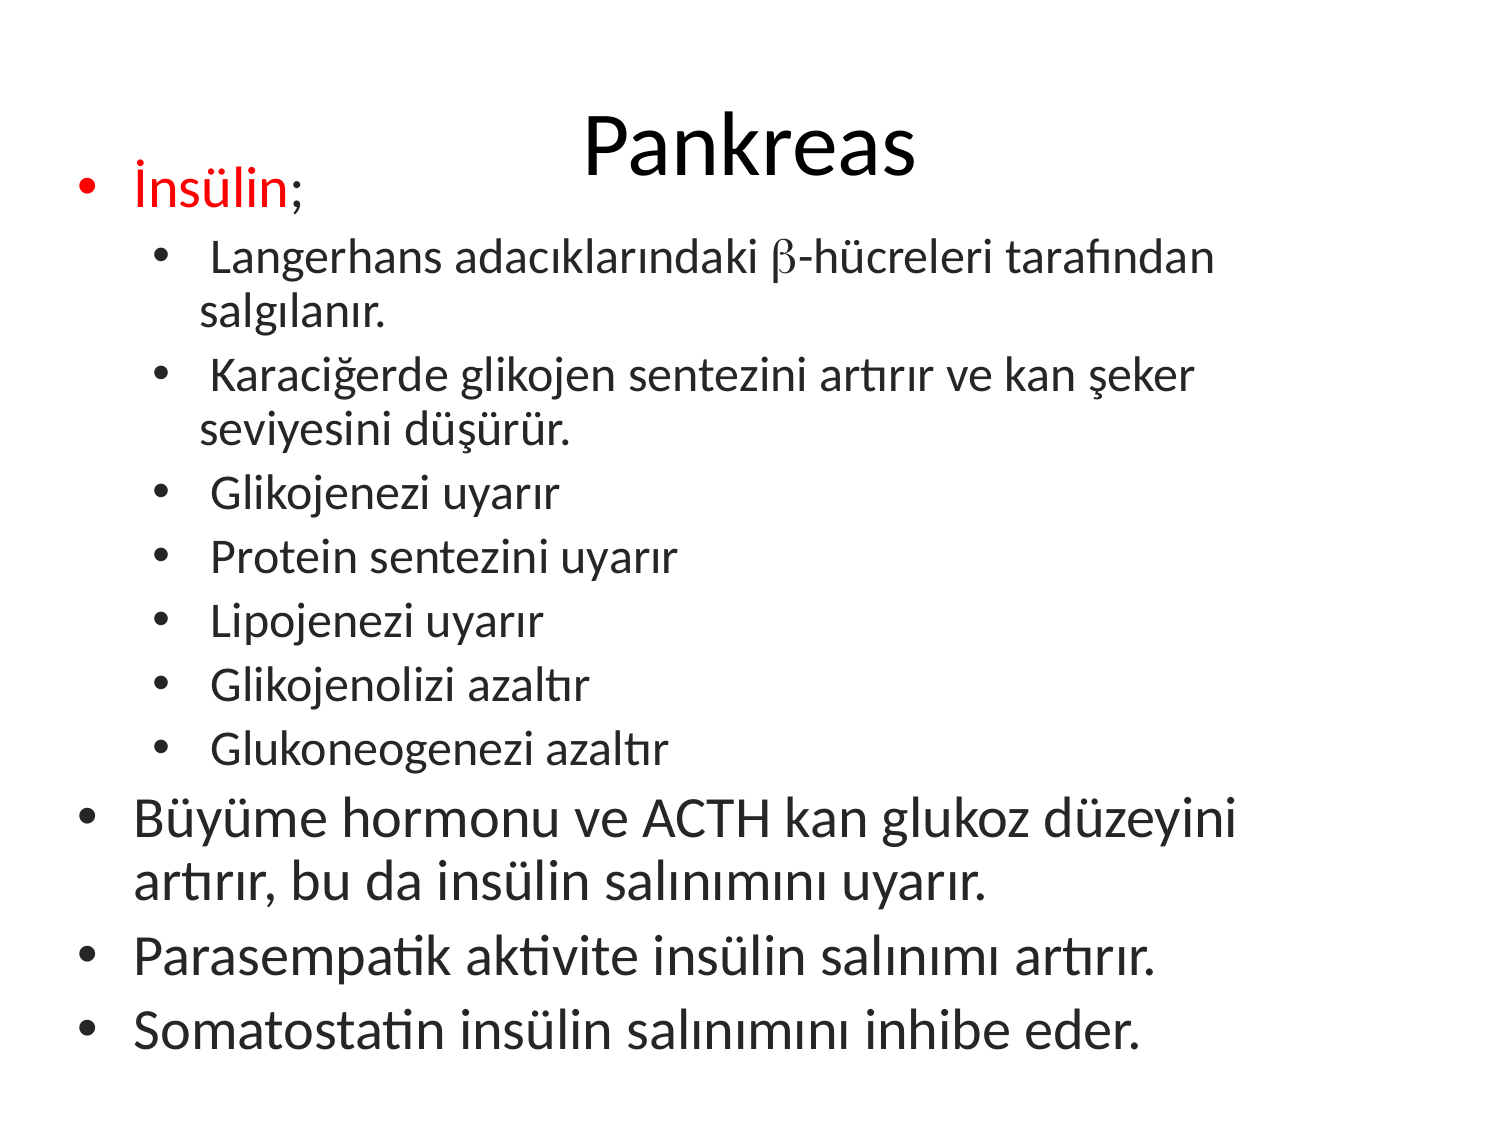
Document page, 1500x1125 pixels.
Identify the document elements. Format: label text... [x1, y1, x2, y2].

list İnsülin; Langerhans adacıklarındaki -hücreleri tarafından salgılanır. Karaciğerde glikojen sentezini artırır ve kan şeker seviyesini düşürür. Glikojenezi uyarır Protein sentezini uyarır Lipojenezi uyarır Glikojenolizi azaltır Glukoneogenezi azaltır Büyüme hormonu ve ACTH kan glukoz düzeyini artırır, bu da insülin salınımını uyarır. Parasempatik aktivite insülin salınımı artırır. Somatostatin insülin salınımını inhibe eder. [62, 149, 1338, 1088]
title Pankreas [75, 45, 1425, 233]
